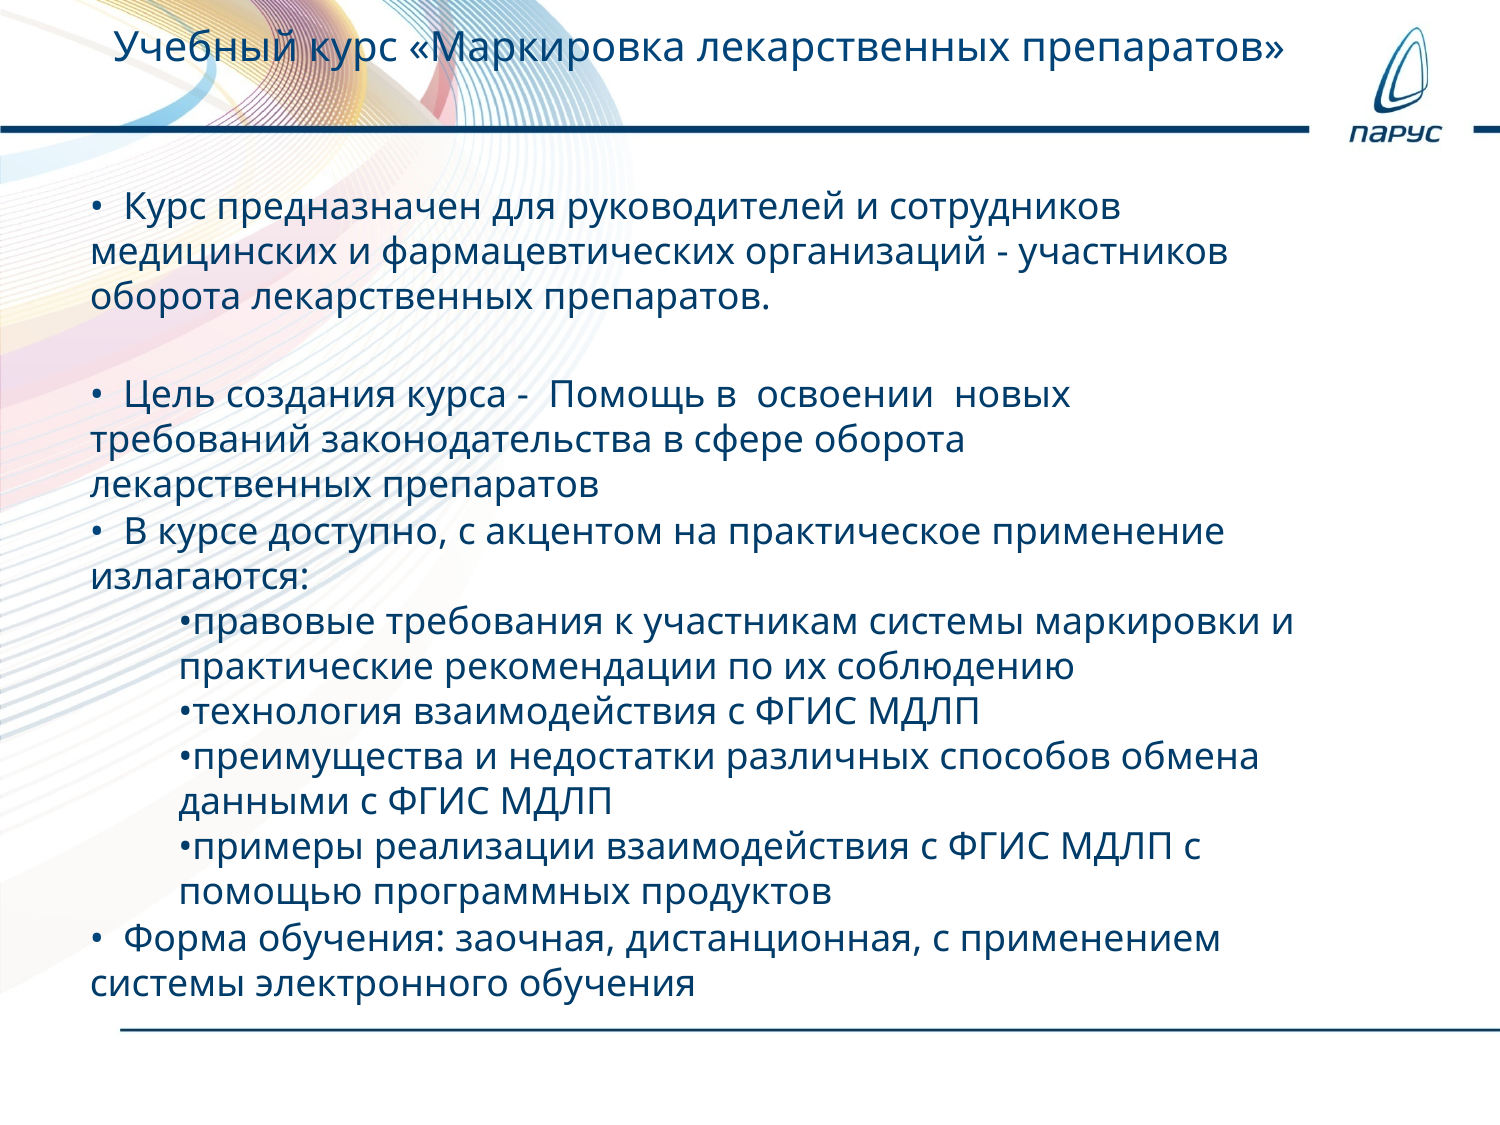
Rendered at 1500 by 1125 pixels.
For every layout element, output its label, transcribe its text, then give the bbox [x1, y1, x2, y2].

text_box • Форма обучения: заочная, дистанционная, с применением системы электронного обучения [75, 906, 1250, 1012]
text_box • В курсе доступно, с акцентом на практическое применение излагаются: •правовые требования к участникам системы маркировки и практические рекомендации по их соблюдению •технология взаимодействия с ФГИС МДЛП •преимущества и недостатки различных способов обмена данными с ФГИС МДЛП •примеры реализации взаимодействия с ФГИС МДЛП с помощью программных продуктов [75, 499, 1400, 920]
text_box Учебный курс «Маркировка лекарственных препаратов» [62, 12, 1300, 78]
picture [0, 0, 1500, 1125]
text_box • Цель создания курса - Помощь в освоении новых требований законодательства в сфере оборота лекарственных препаратов [74, 362, 1263, 513]
text_box • Курс предназначен для руководителей и сотрудников медицинских и фармацевтических организаций - участников оборота лекарственных препаратов. [75, 174, 1313, 325]
